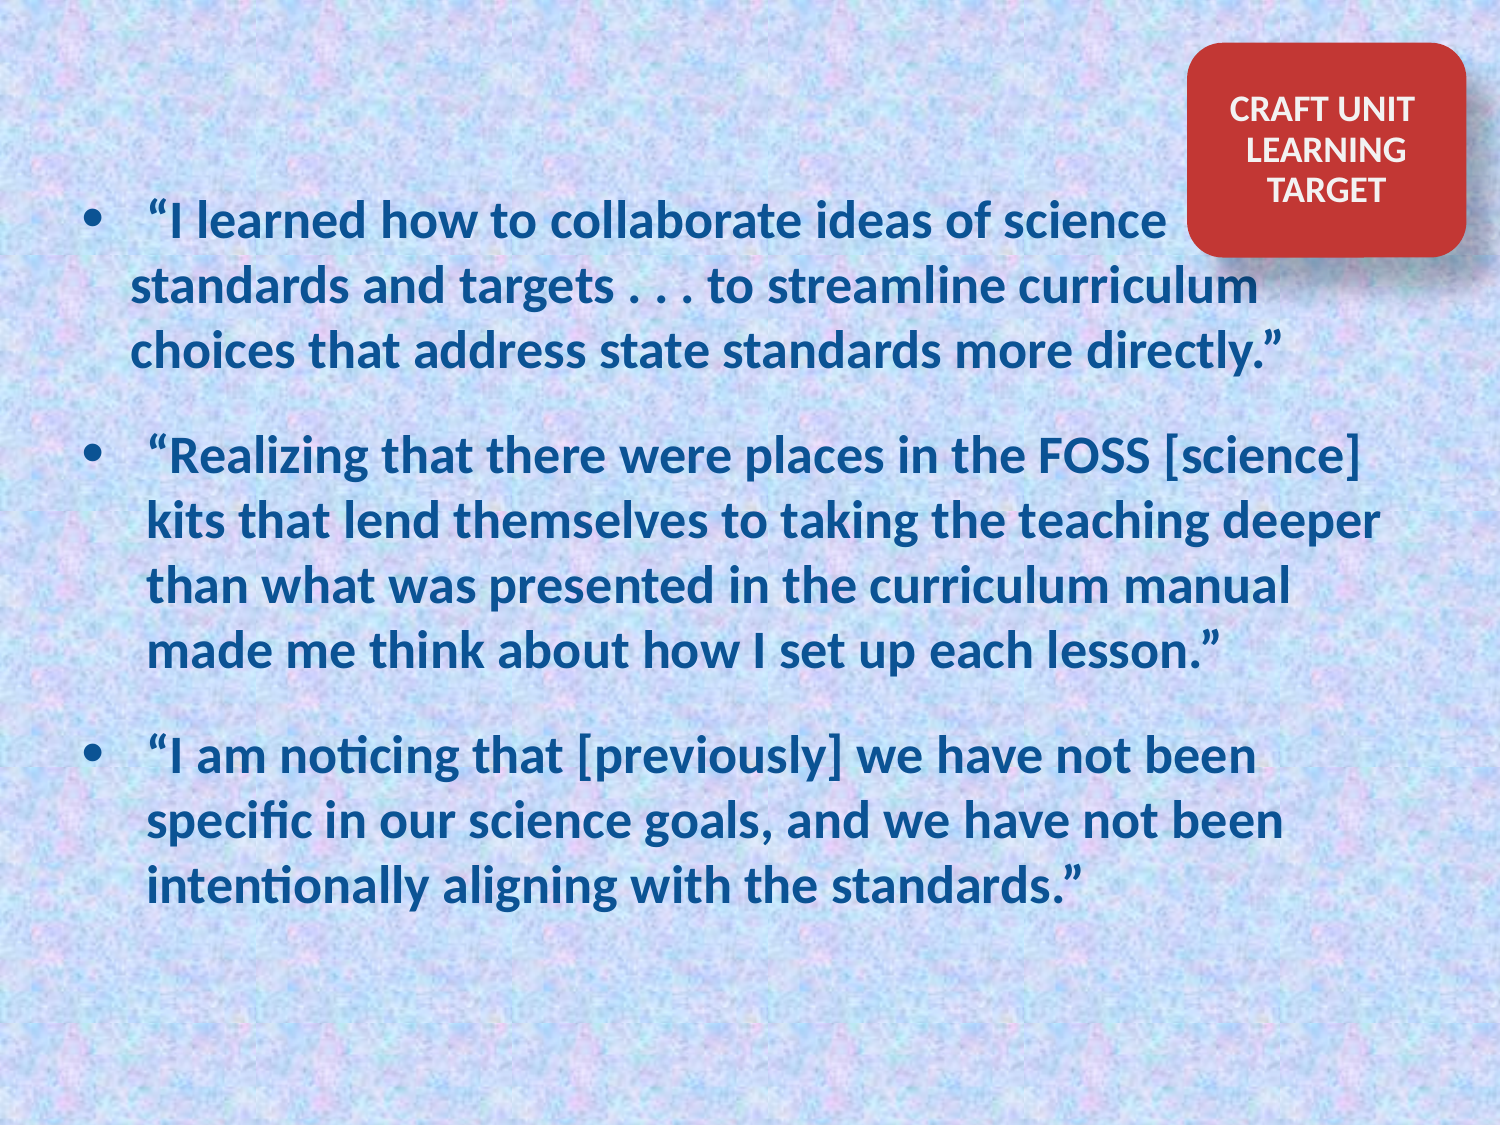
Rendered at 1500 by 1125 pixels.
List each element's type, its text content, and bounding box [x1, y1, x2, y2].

text_box “I learned how to collaborate ideas of science standards and targets . . . to streamline curriculum choices that address state standards more directly.” “Realizing that there were places in the FOSS [science] kits that lend themselves to taking the teaching deeper than what was presented in the curriculum manual made me think about how I set up each lesson.” “I am noticing that [previously] we have not been specific in our science goals, and we have not been intentionally aligning with the standards.” [64, 176, 1442, 923]
picture [0, 0, 1500, 1125]
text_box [1186, 42, 1467, 258]
